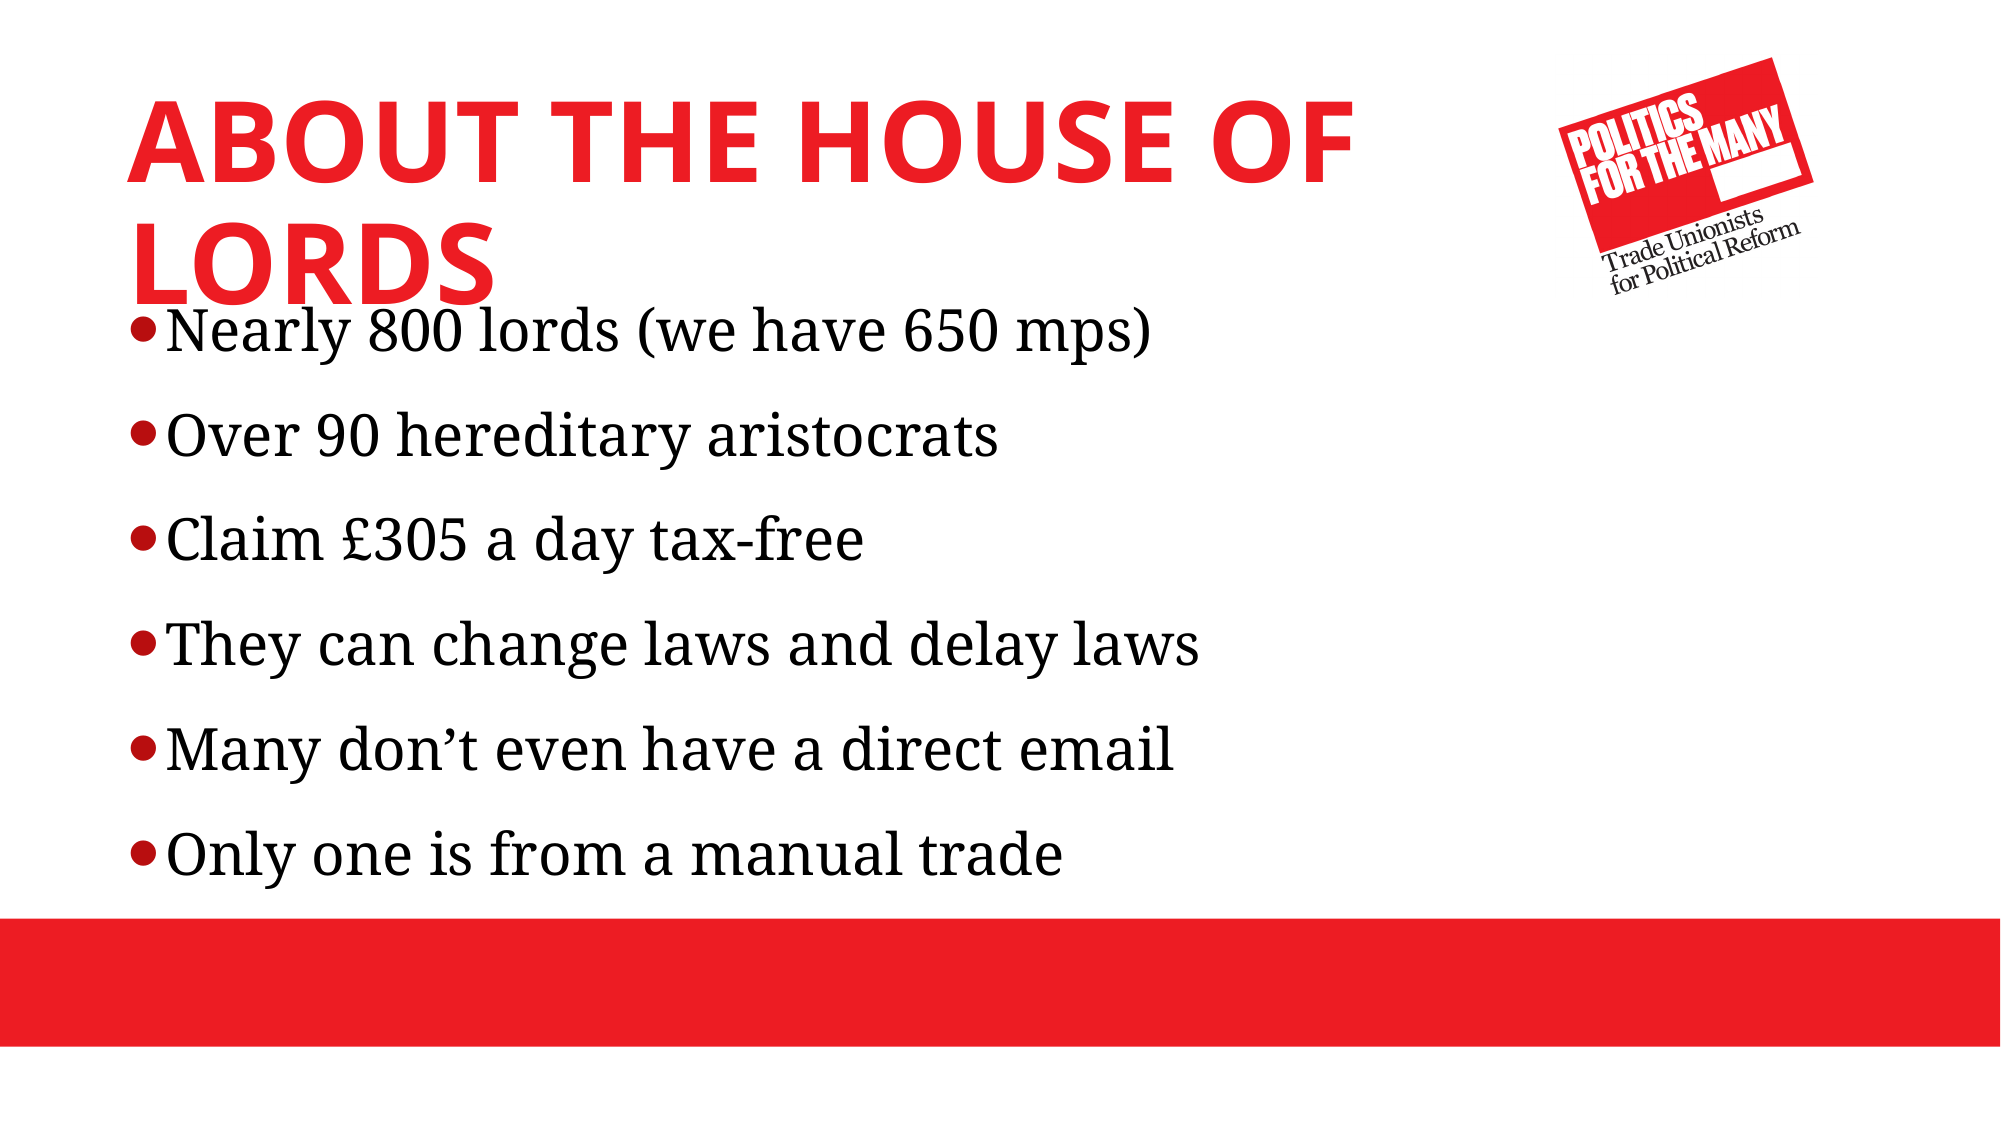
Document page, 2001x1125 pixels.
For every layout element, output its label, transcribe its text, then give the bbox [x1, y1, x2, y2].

list Nearly 800 lords (we have 650 mps) Over 90 hereditary aristocrats Claim £305 a day tax-free They can change laws and delay laws Many don’t even have a direct email Only one is from a manual trade [112, 284, 1818, 882]
picture [1555, 54, 1818, 284]
title About the House of Lords [112, 112, 1482, 284]
